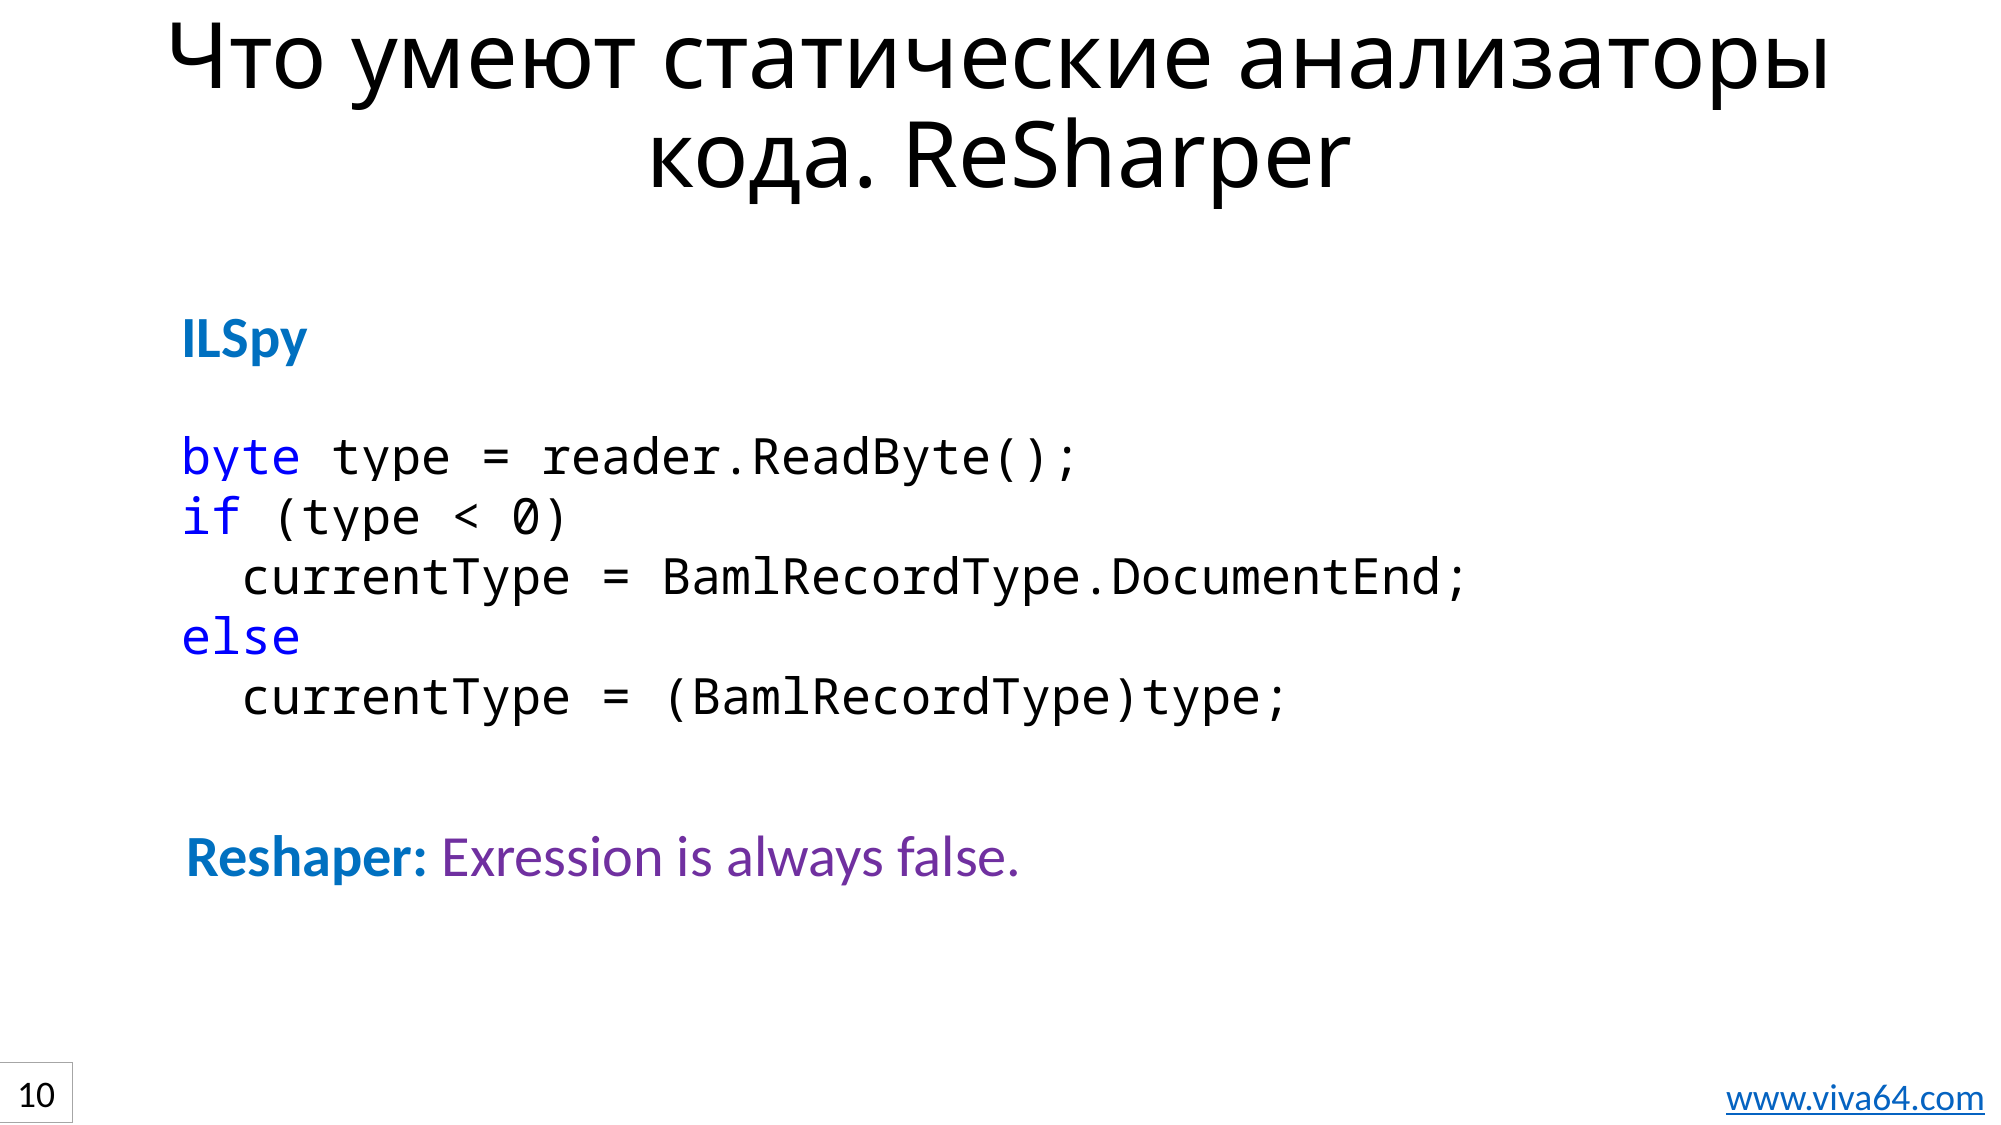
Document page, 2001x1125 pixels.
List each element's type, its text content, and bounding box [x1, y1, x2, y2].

title Что умеют статические анализаторы кода. ReSharper [137, 0, 1863, 218]
text_box www.viva64.com [1695, 1065, 2000, 1125]
text_box ILSpy byte type = reader.ReadByte(); if (type < 0) currentType = BamlRecordType.DocumentEnd; else currentType = (BamlRecordType)type; [166, 292, 1751, 732]
text_box 10 [0, 1062, 73, 1123]
text_box Reshaper: Exression is always false. [171, 811, 1037, 896]
